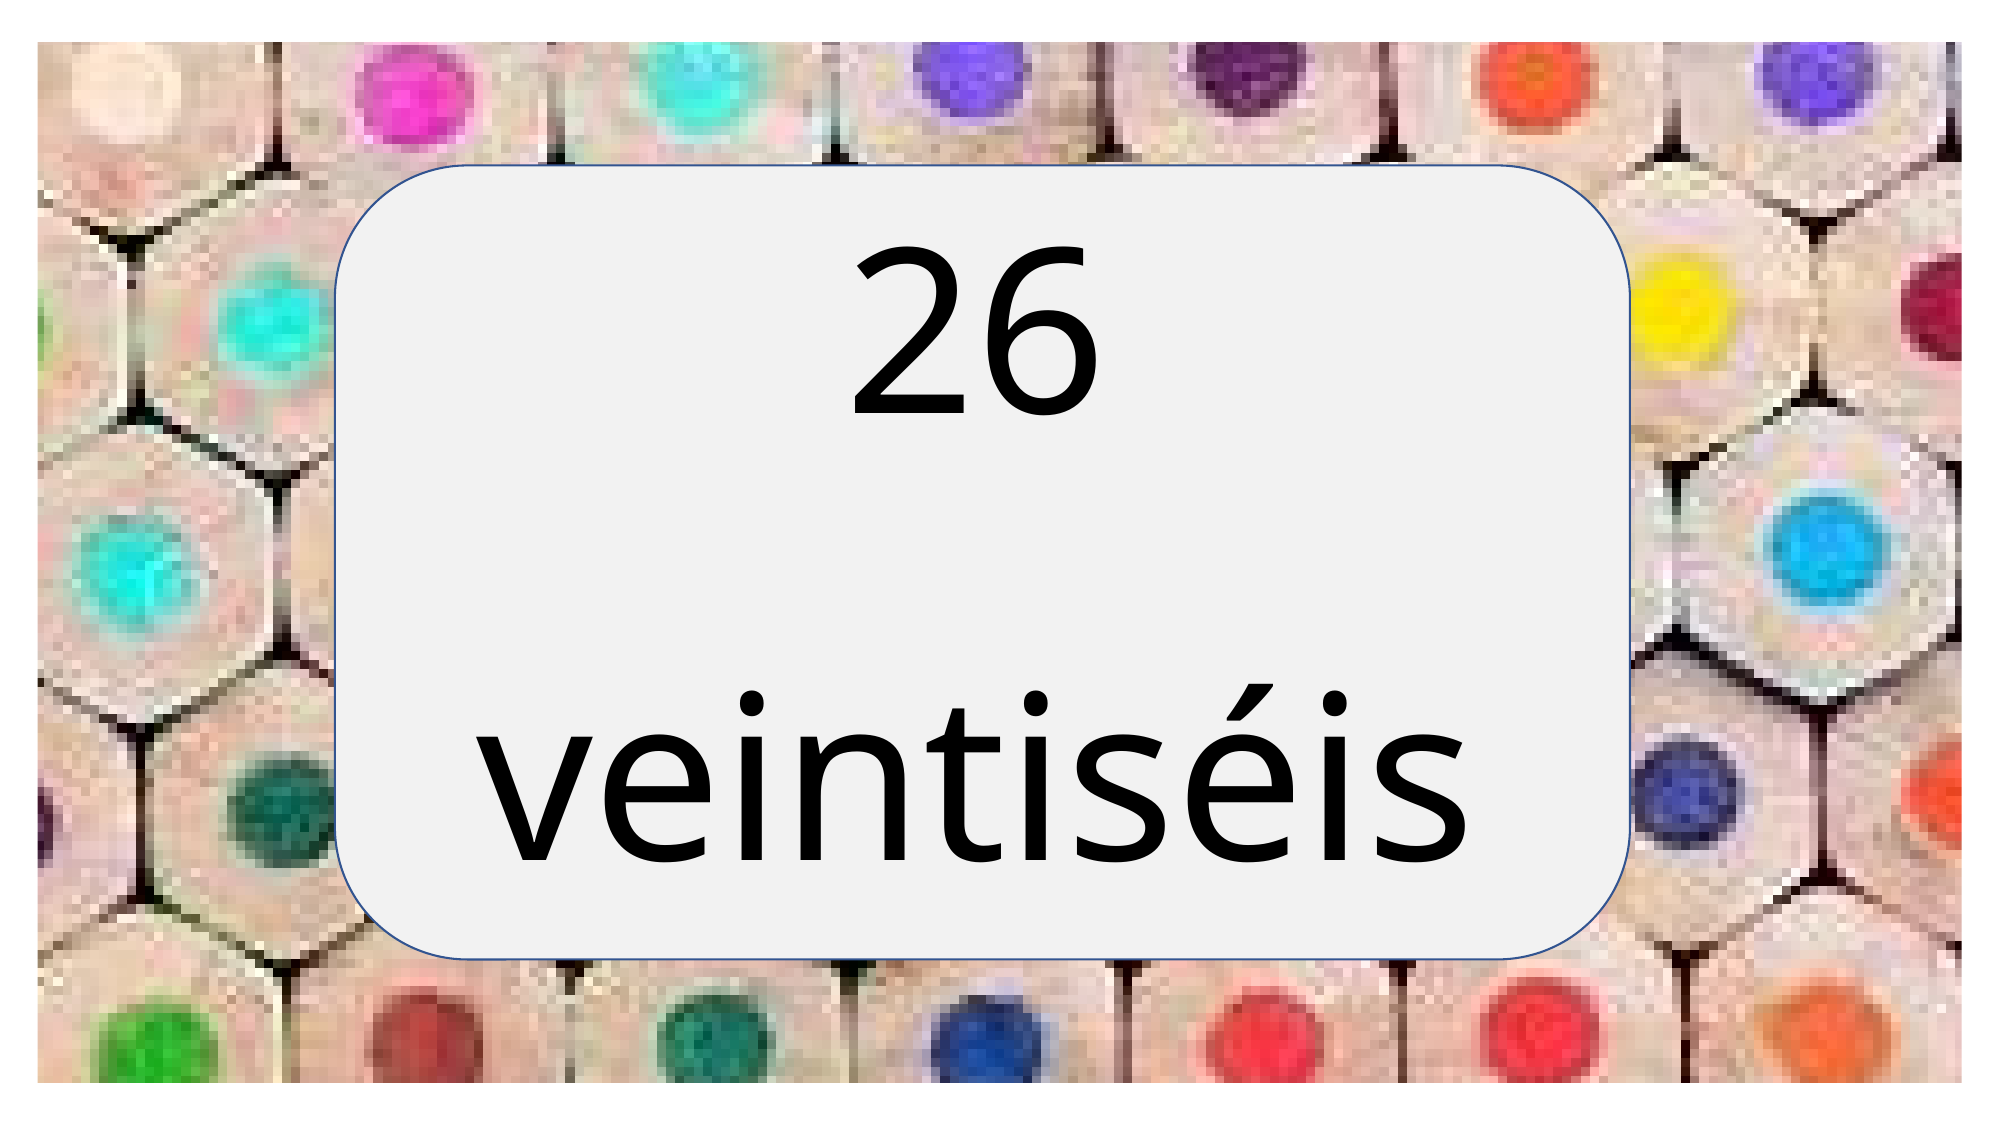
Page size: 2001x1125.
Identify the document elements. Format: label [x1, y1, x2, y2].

picture [37, 42, 1962, 1083]
